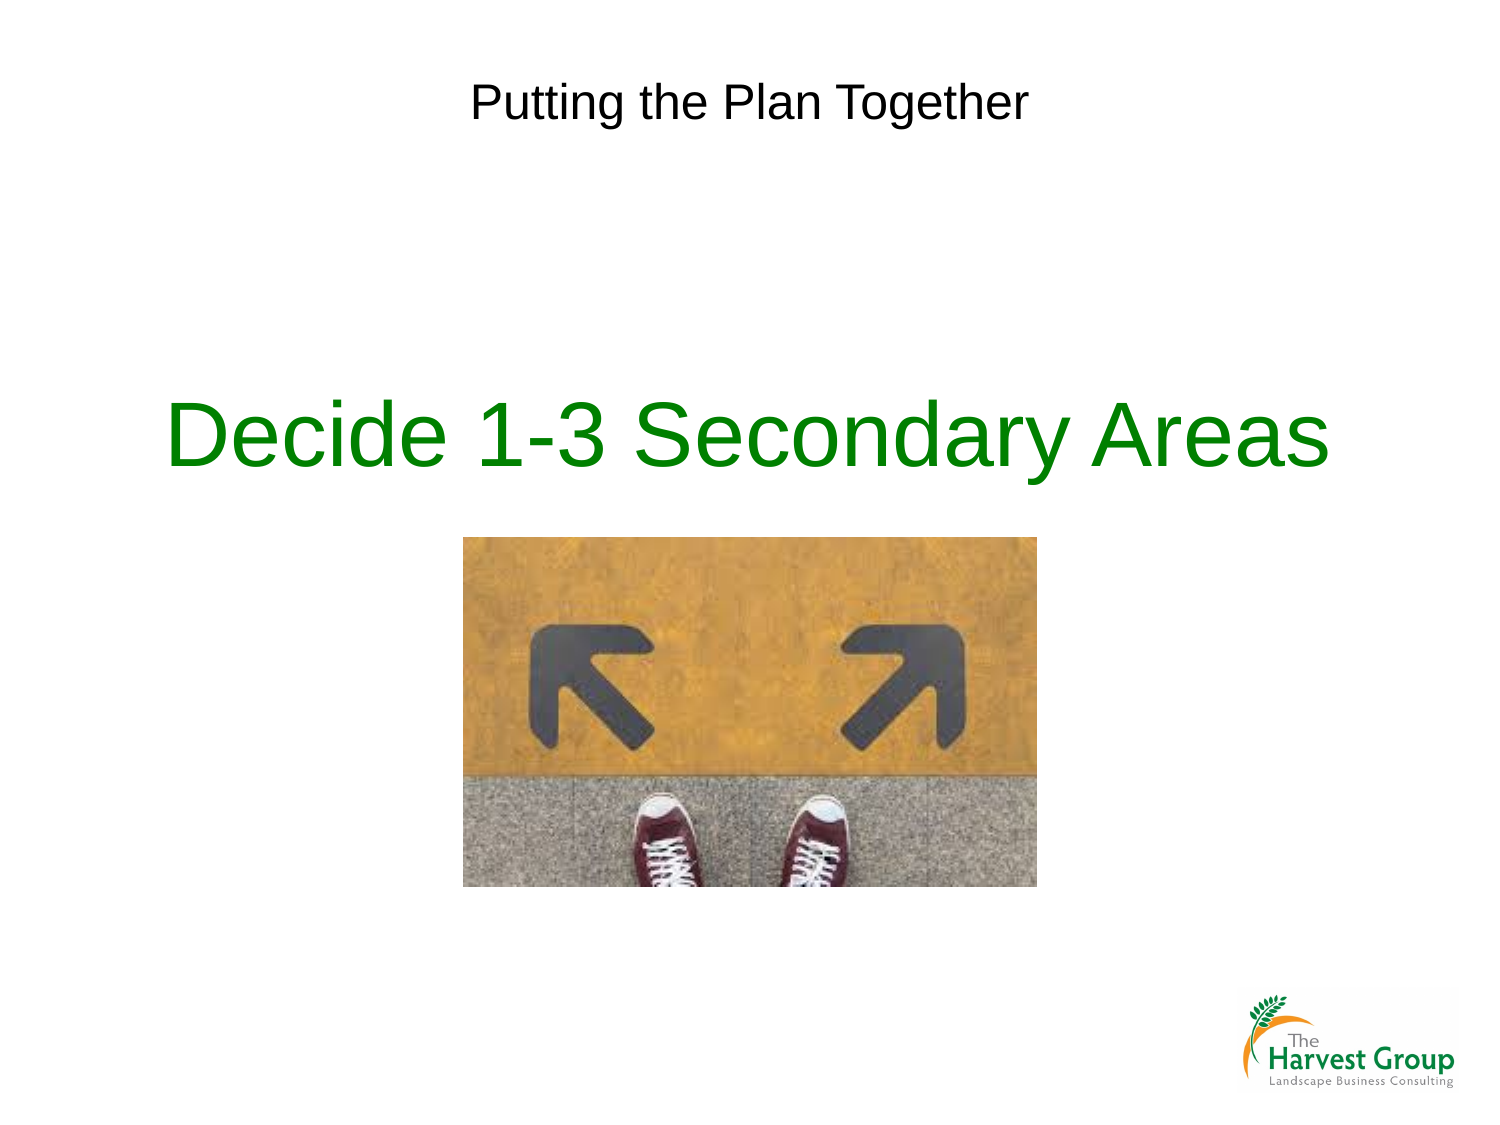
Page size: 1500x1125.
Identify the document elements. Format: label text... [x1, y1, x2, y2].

picture [463, 537, 1037, 887]
title Decide 1-3 Secondary Areas [0, 399, 1499, 488]
picture [1237, 987, 1459, 1094]
text_box Putting the Plan Together [0, 62, 1500, 138]
